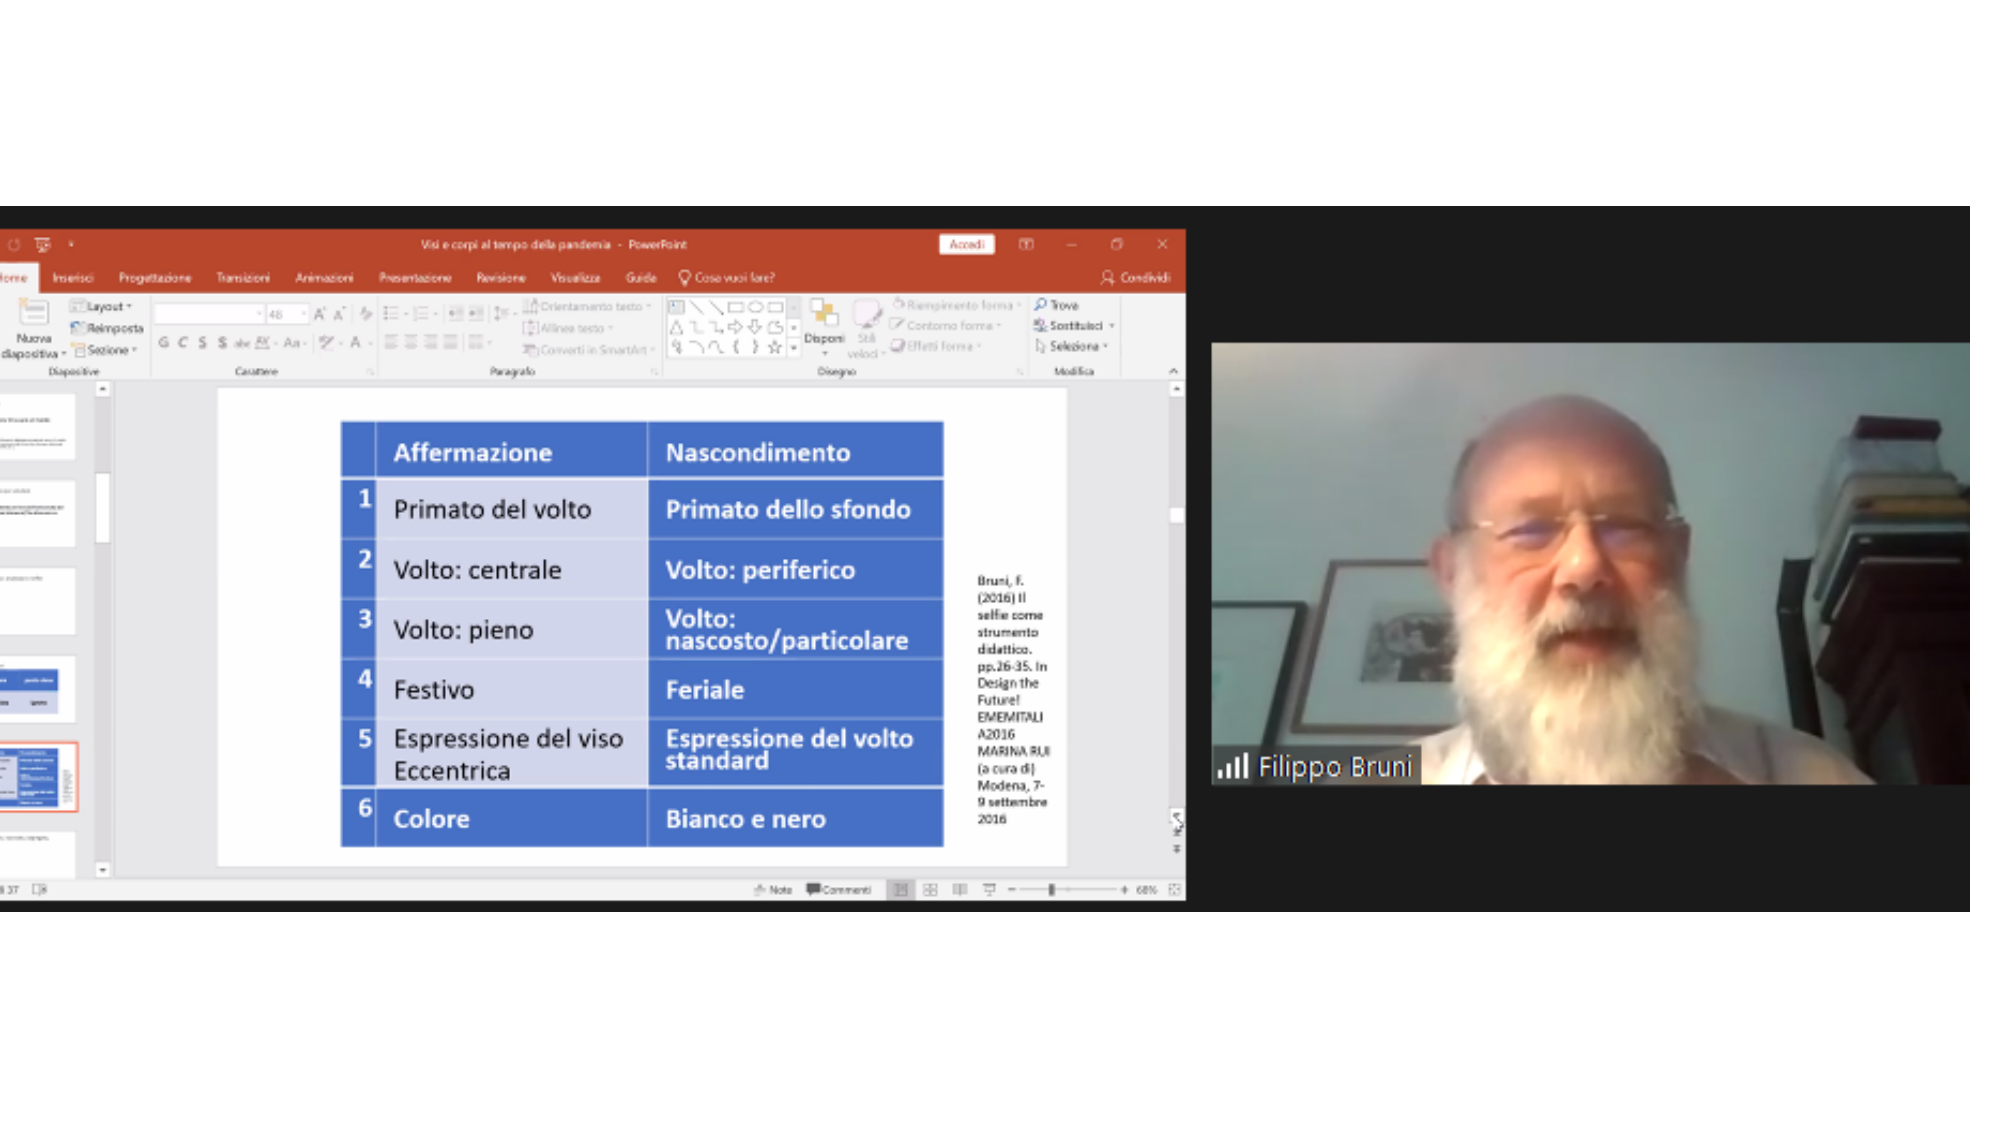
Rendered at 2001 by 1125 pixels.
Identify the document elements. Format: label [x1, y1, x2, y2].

list [0, 206, 1970, 912]
